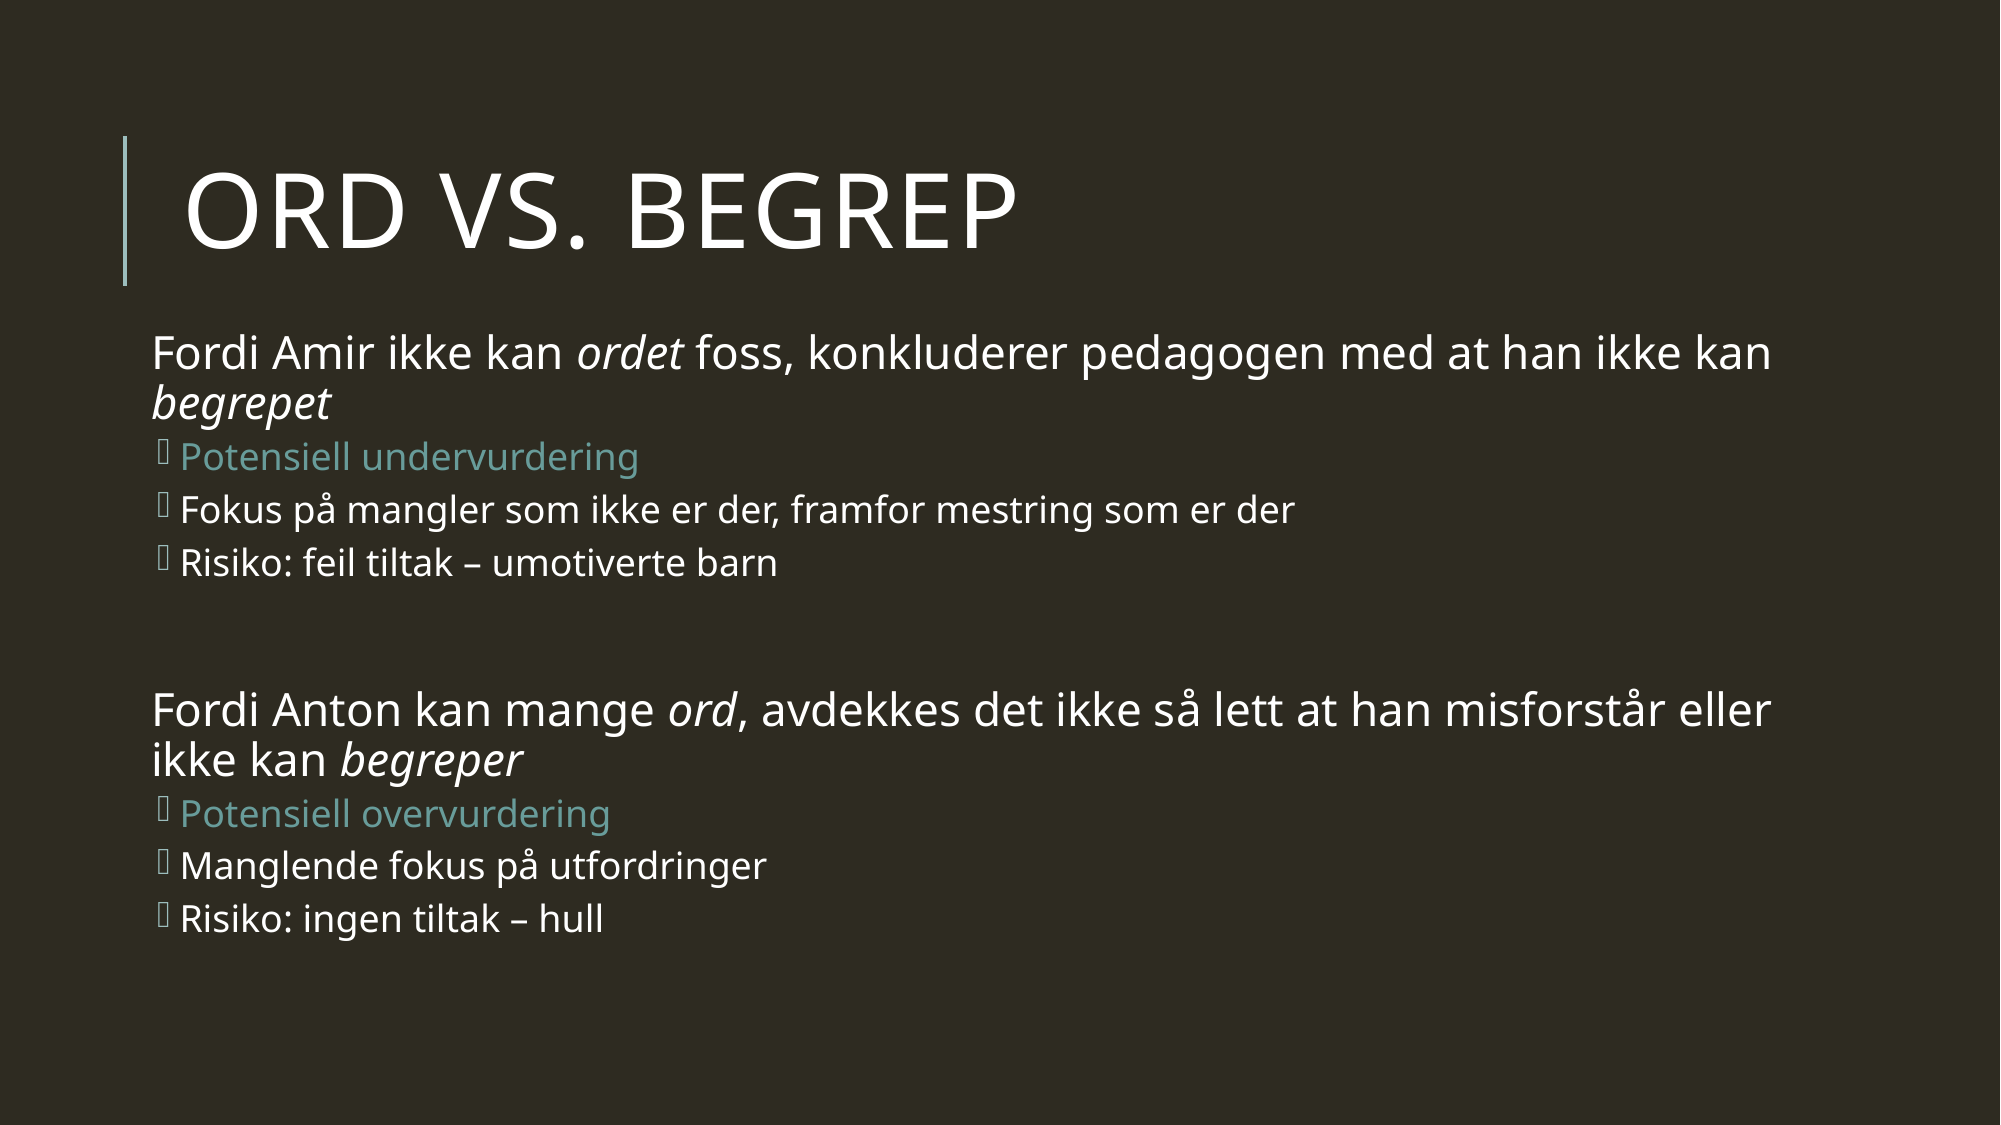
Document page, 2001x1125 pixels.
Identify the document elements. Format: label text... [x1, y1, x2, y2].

title Ord vs. begrep [168, 96, 1763, 322]
list Fordi Amir ikke kan ordet foss, konkluderer pedagogen med at han ikke kan begrepet Potensiell undervurdering Fokus på mangler som ikke er der, framfor mestring som er der Risiko: feil tiltak – umotiverte barn Fordi Anton kan mange ord, avdekkes det ikke så lett at han misforstår eller ikke kan begreper Potensiell overvurdering Manglende fokus på utfordringer Risiko: ingen tiltak – hull [128, 322, 1822, 1064]
